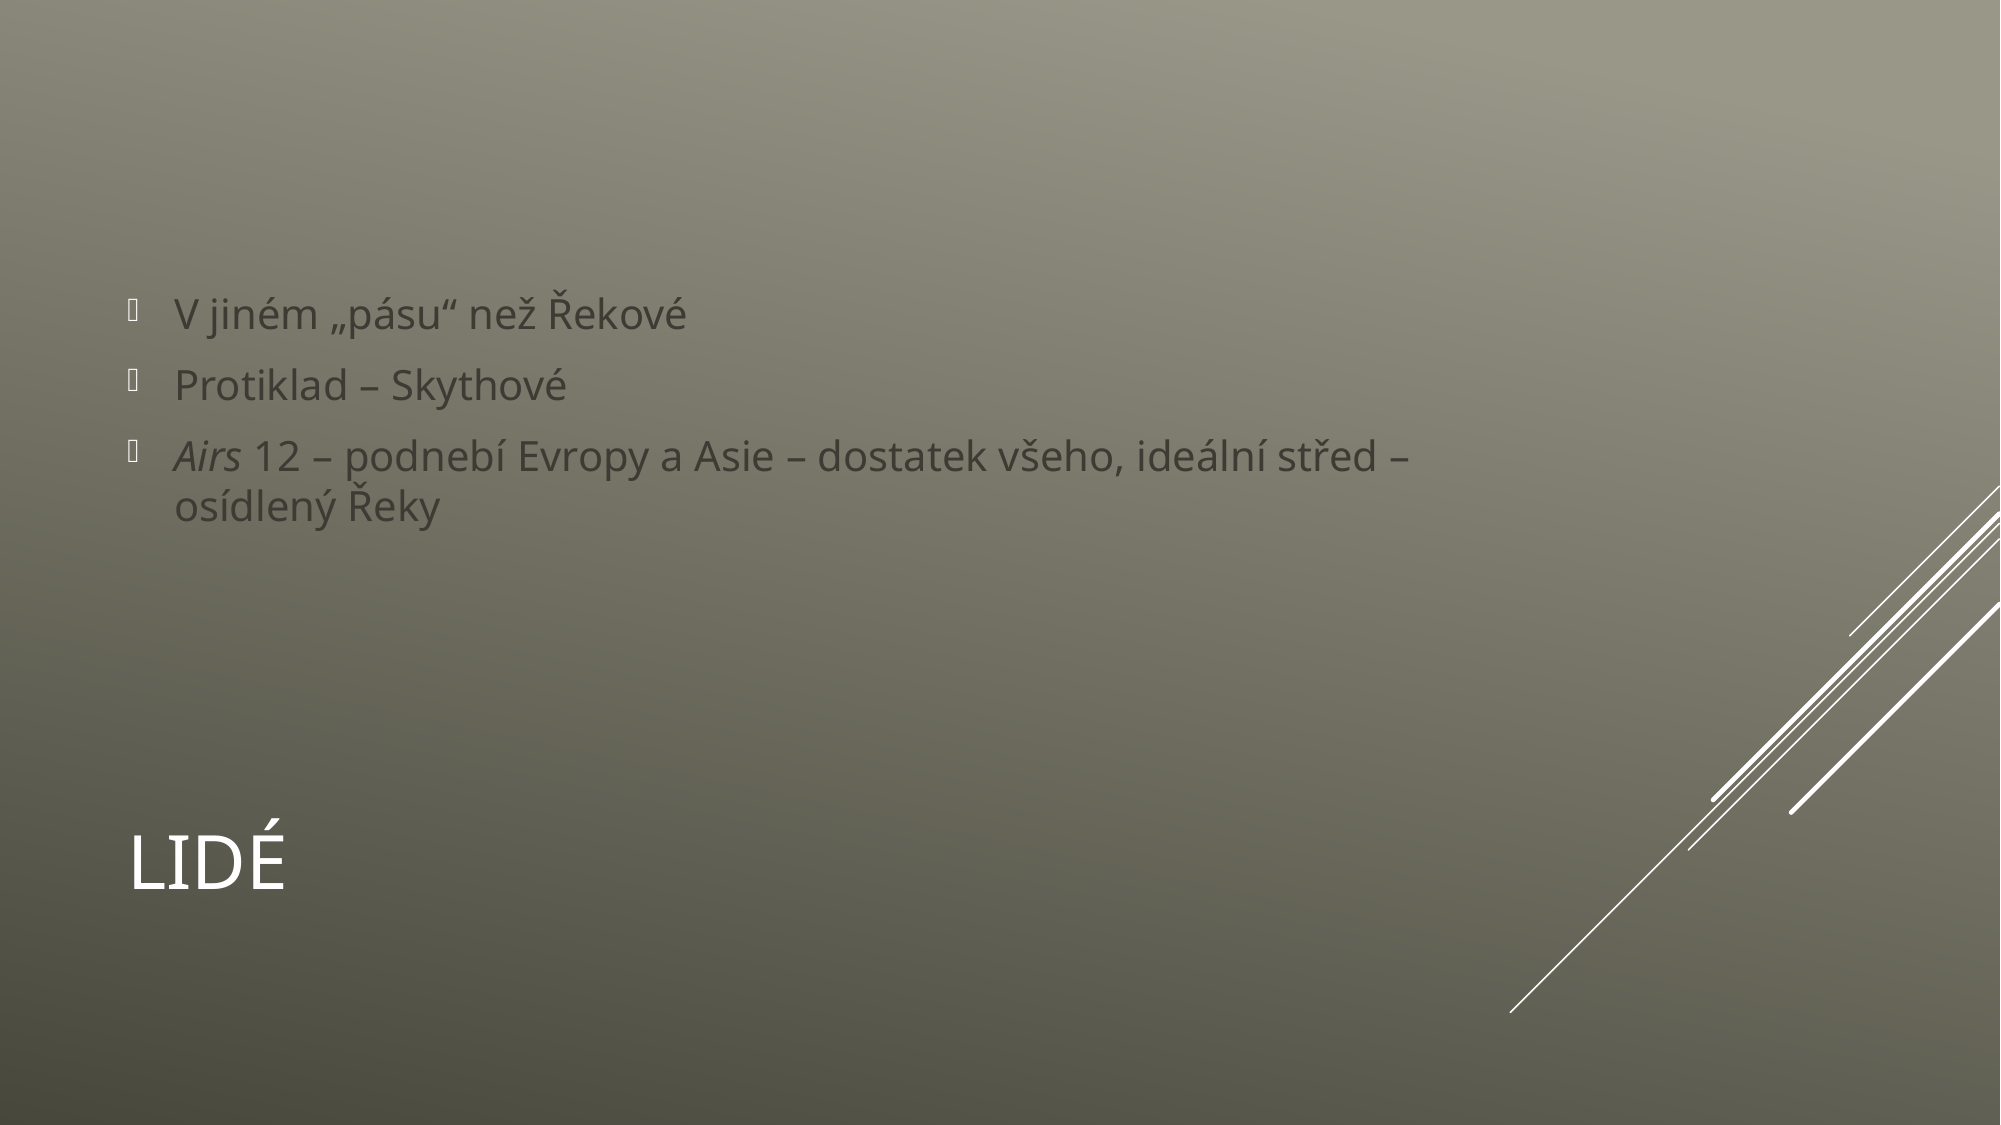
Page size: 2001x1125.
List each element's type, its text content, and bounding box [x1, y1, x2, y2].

title Lidé [112, 736, 1513, 984]
list V jiném „pásu“ než Řekové Protiklad – Skythové Airs 12 – podnebí Evropy a Asie – dostatek všeho, ideální střed – osídlený Řeky [112, 112, 1513, 706]
